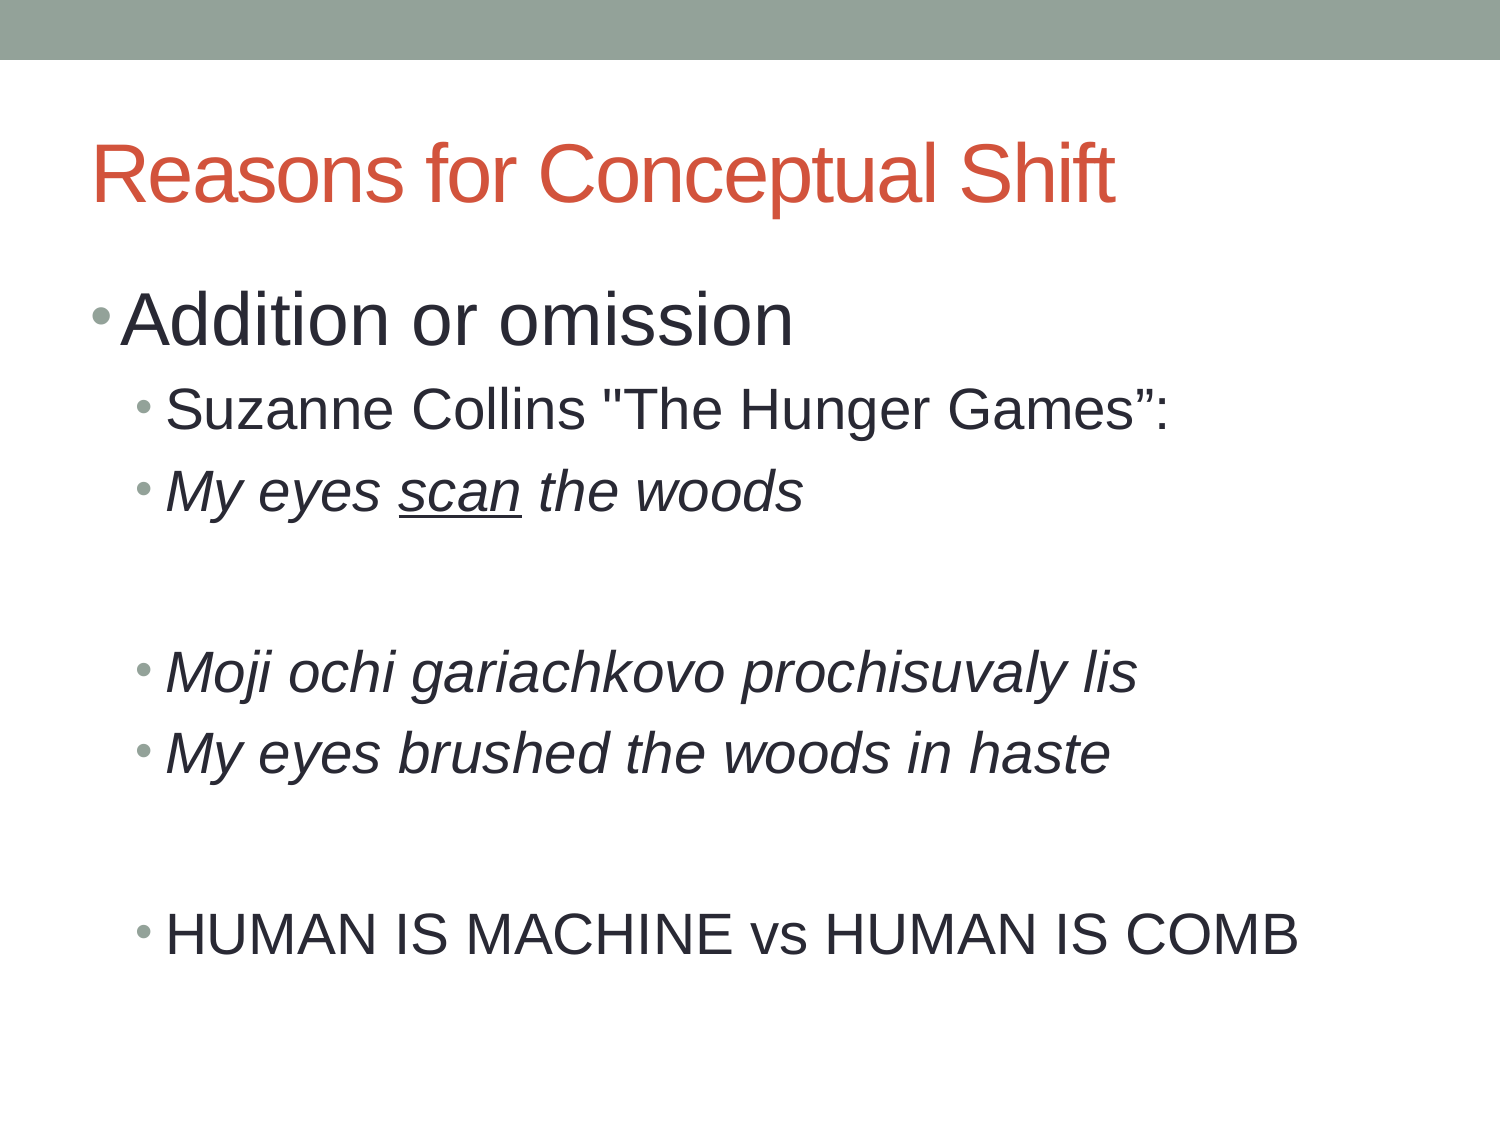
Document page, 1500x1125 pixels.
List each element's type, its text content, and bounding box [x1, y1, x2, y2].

title Reasons for Conceptual Shift [75, 87, 1425, 250]
list Addition or omission Suzanne Collins "The Hunger Games”: My eyes scan the woods Moji ochi gariachkovo prochisuvaly lis My eyes brushed the woods in haste HUMAN IS MACHINE vs HUMAN IS COMB [75, 262, 1425, 1063]
